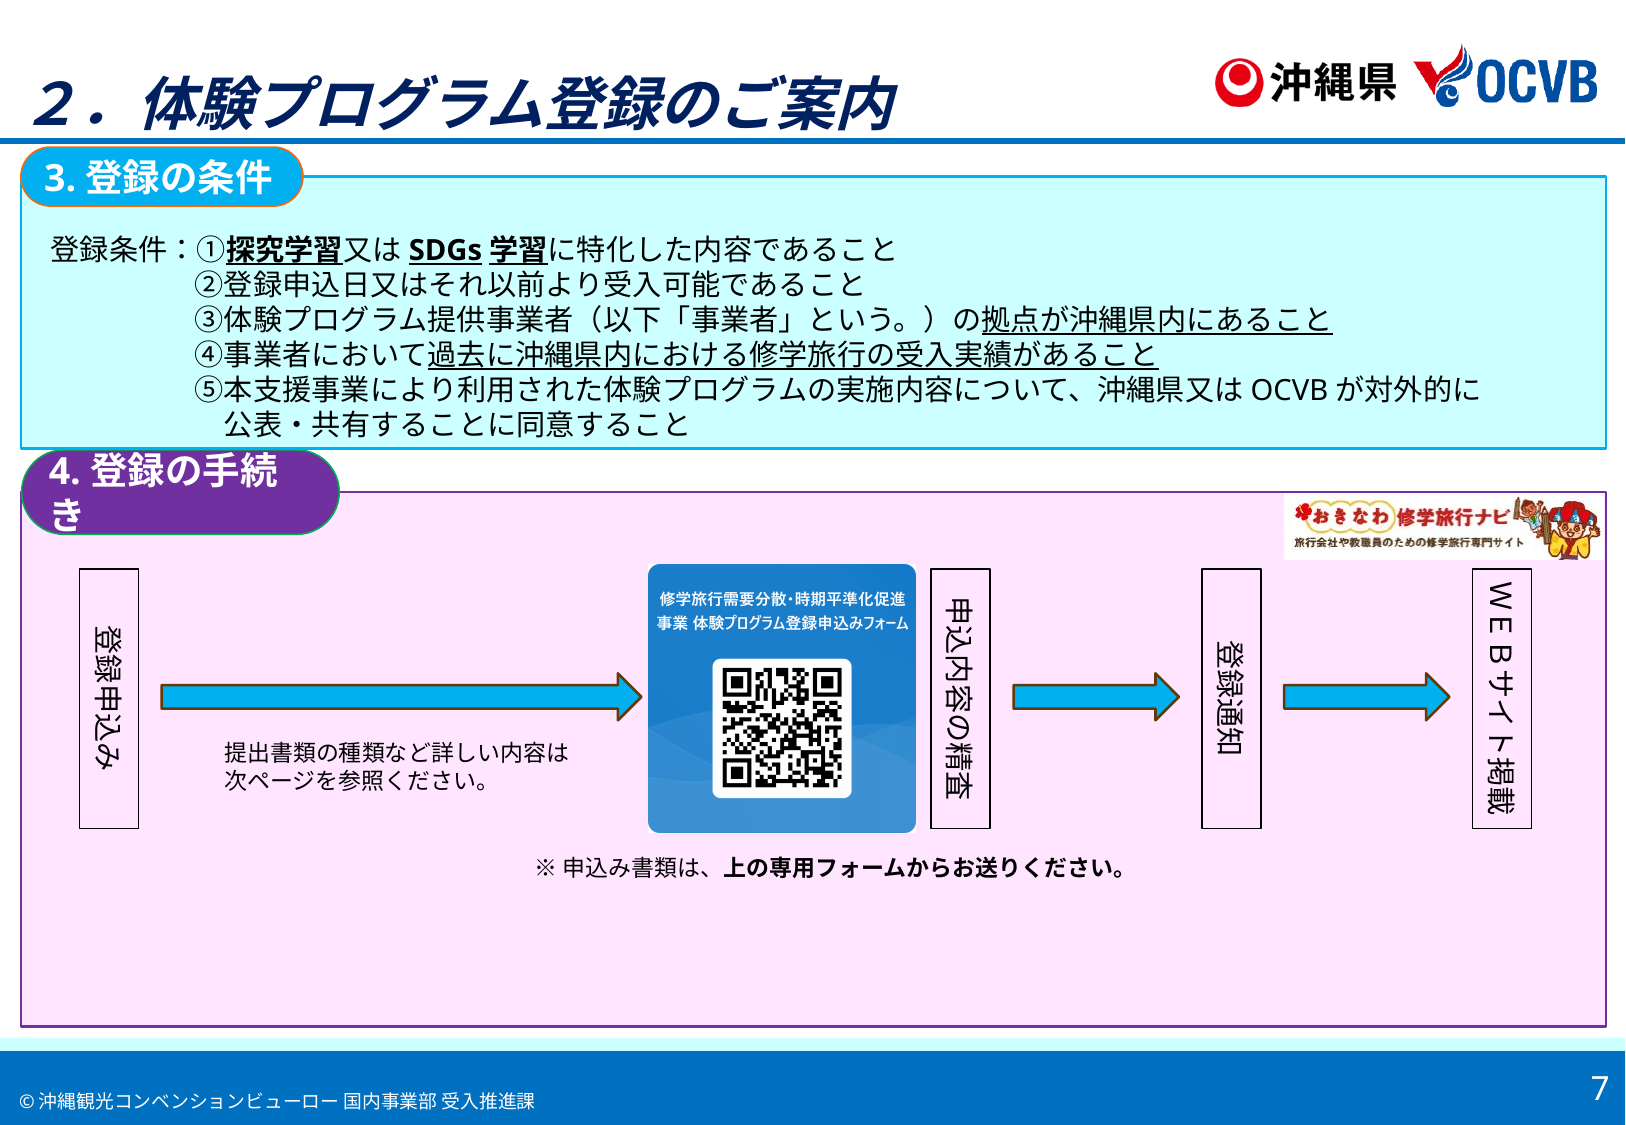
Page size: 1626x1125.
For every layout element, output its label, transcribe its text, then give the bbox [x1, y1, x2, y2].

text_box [924, 568, 1533, 830]
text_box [20, 462, 1607, 1028]
picture [647, 564, 916, 833]
picture [1413, 43, 1597, 107]
text_box ２．体験プログラム登録のご案内 [5, 59, 908, 137]
picture [1215, 58, 1396, 107]
picture [1283, 493, 1604, 560]
slide_number 7 [1449, 1059, 1625, 1120]
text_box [20, 146, 1607, 453]
footer ©沖縄観光コンベンションビューロー 国内事業部 受入推進課 [0, 1081, 555, 1120]
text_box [79, 568, 644, 830]
